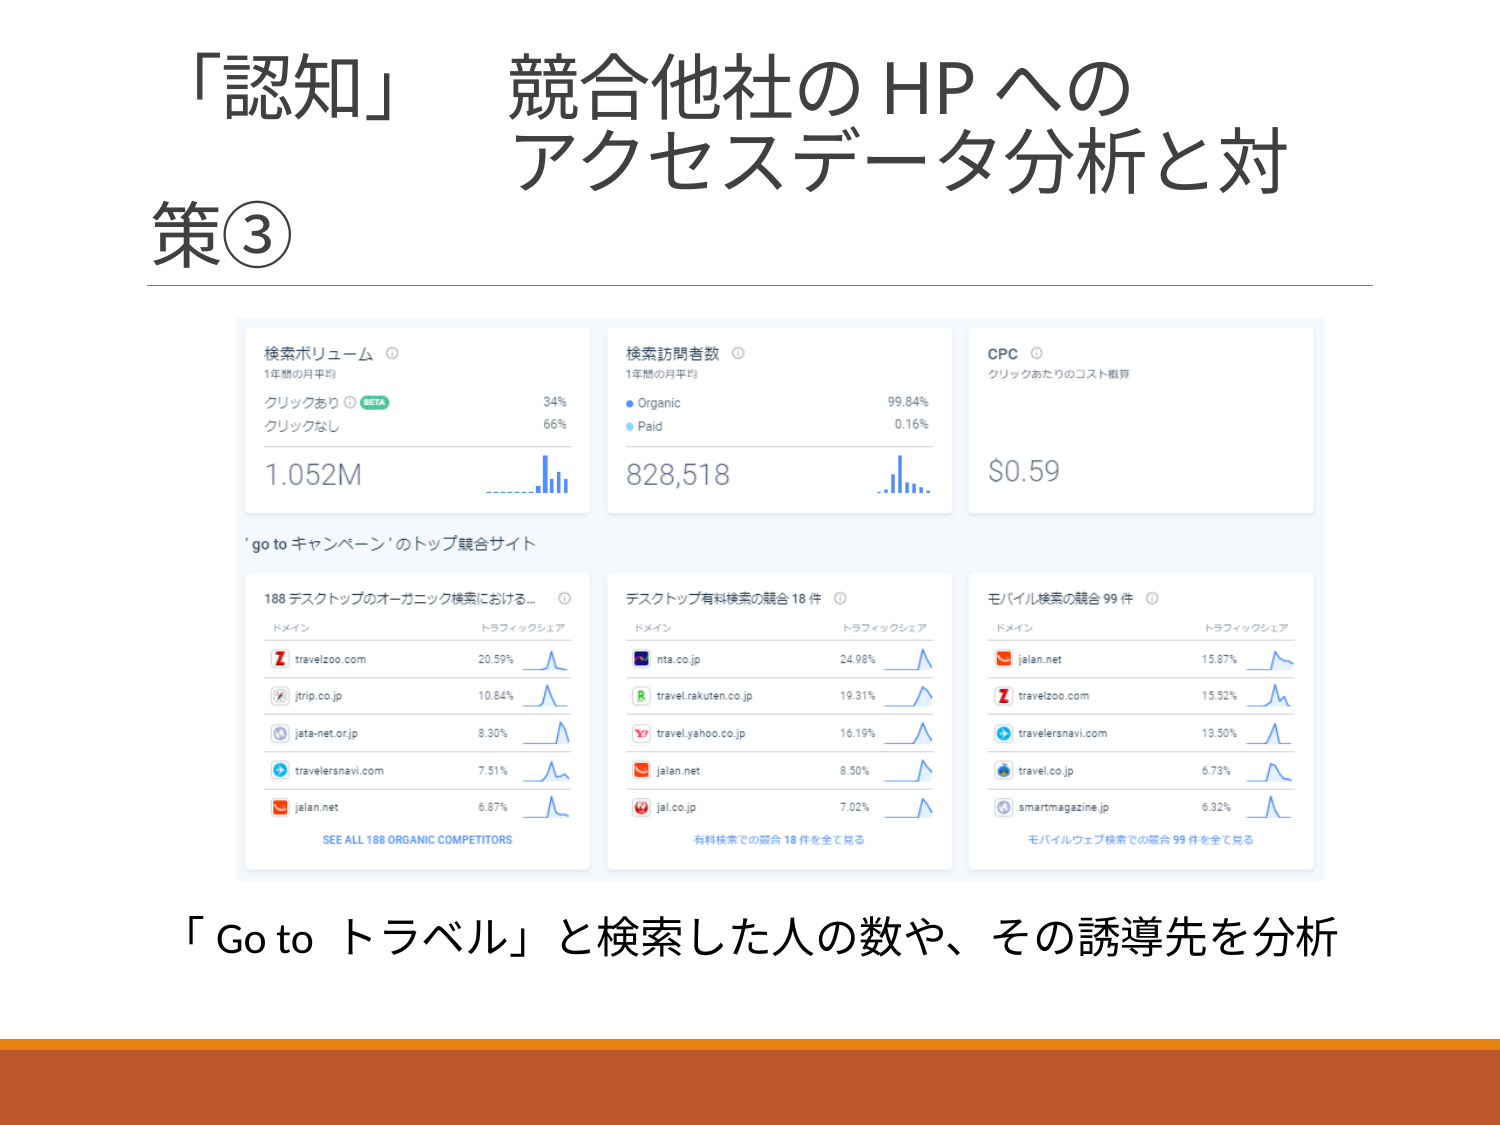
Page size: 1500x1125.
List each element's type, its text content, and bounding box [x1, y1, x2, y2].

title 「認知」 競合他社のHPへの アクセスデータ分析と対策③ [135, 47, 1373, 285]
picture [235, 317, 1325, 881]
text_box 「Go to トラベル」と検索した人の数や、その誘導先を分析 [147, 902, 1355, 970]
